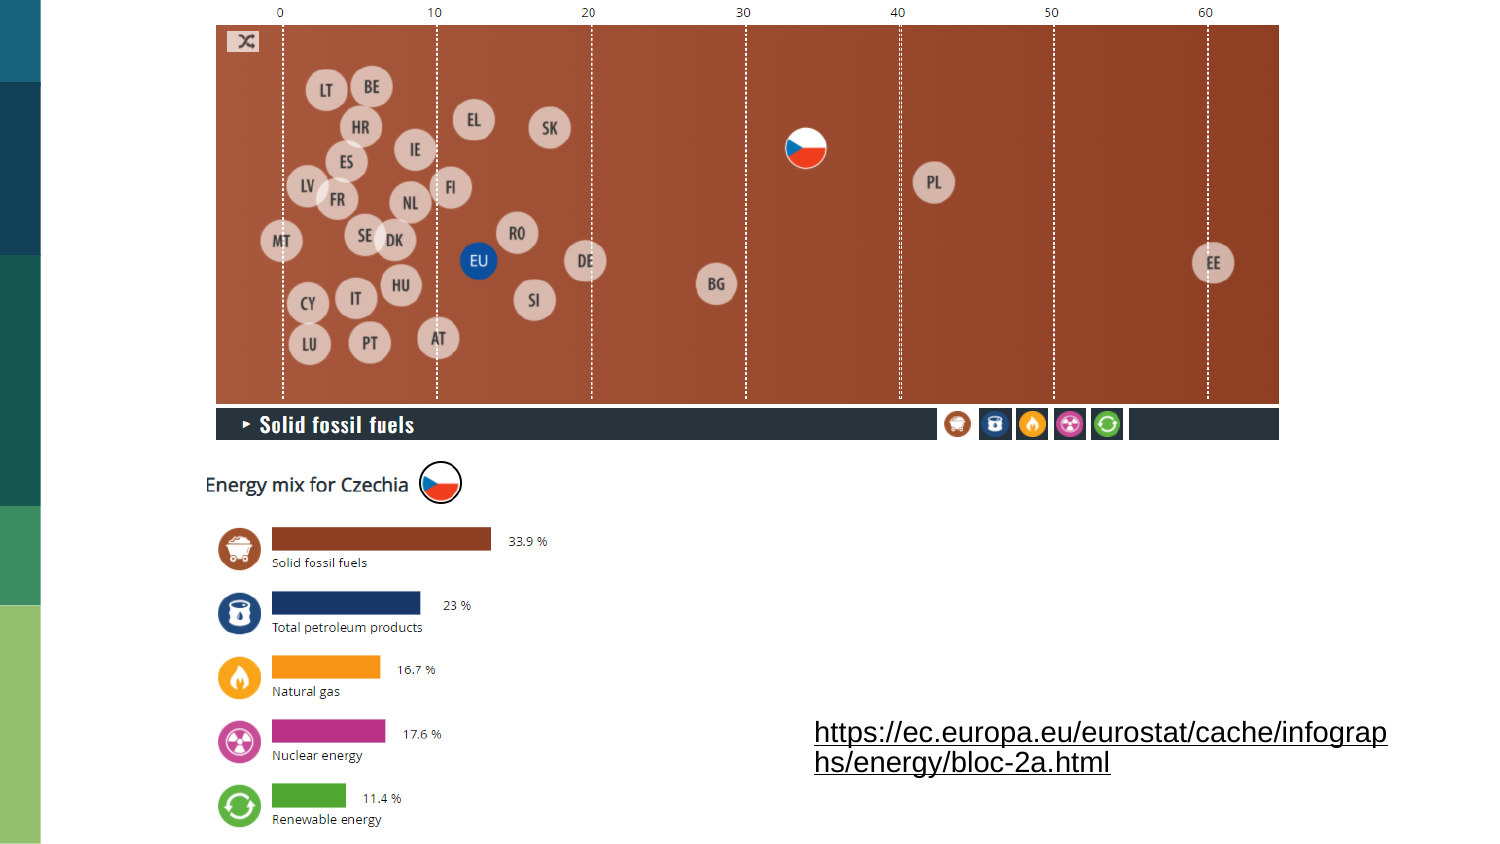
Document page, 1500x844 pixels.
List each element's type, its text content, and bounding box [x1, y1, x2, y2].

text_box https://ec.europa.eu/eurostat/cache/infographs/energy/bloc-2a.html [1296, 706, 1411, 791]
picture [207, 0, 1293, 844]
